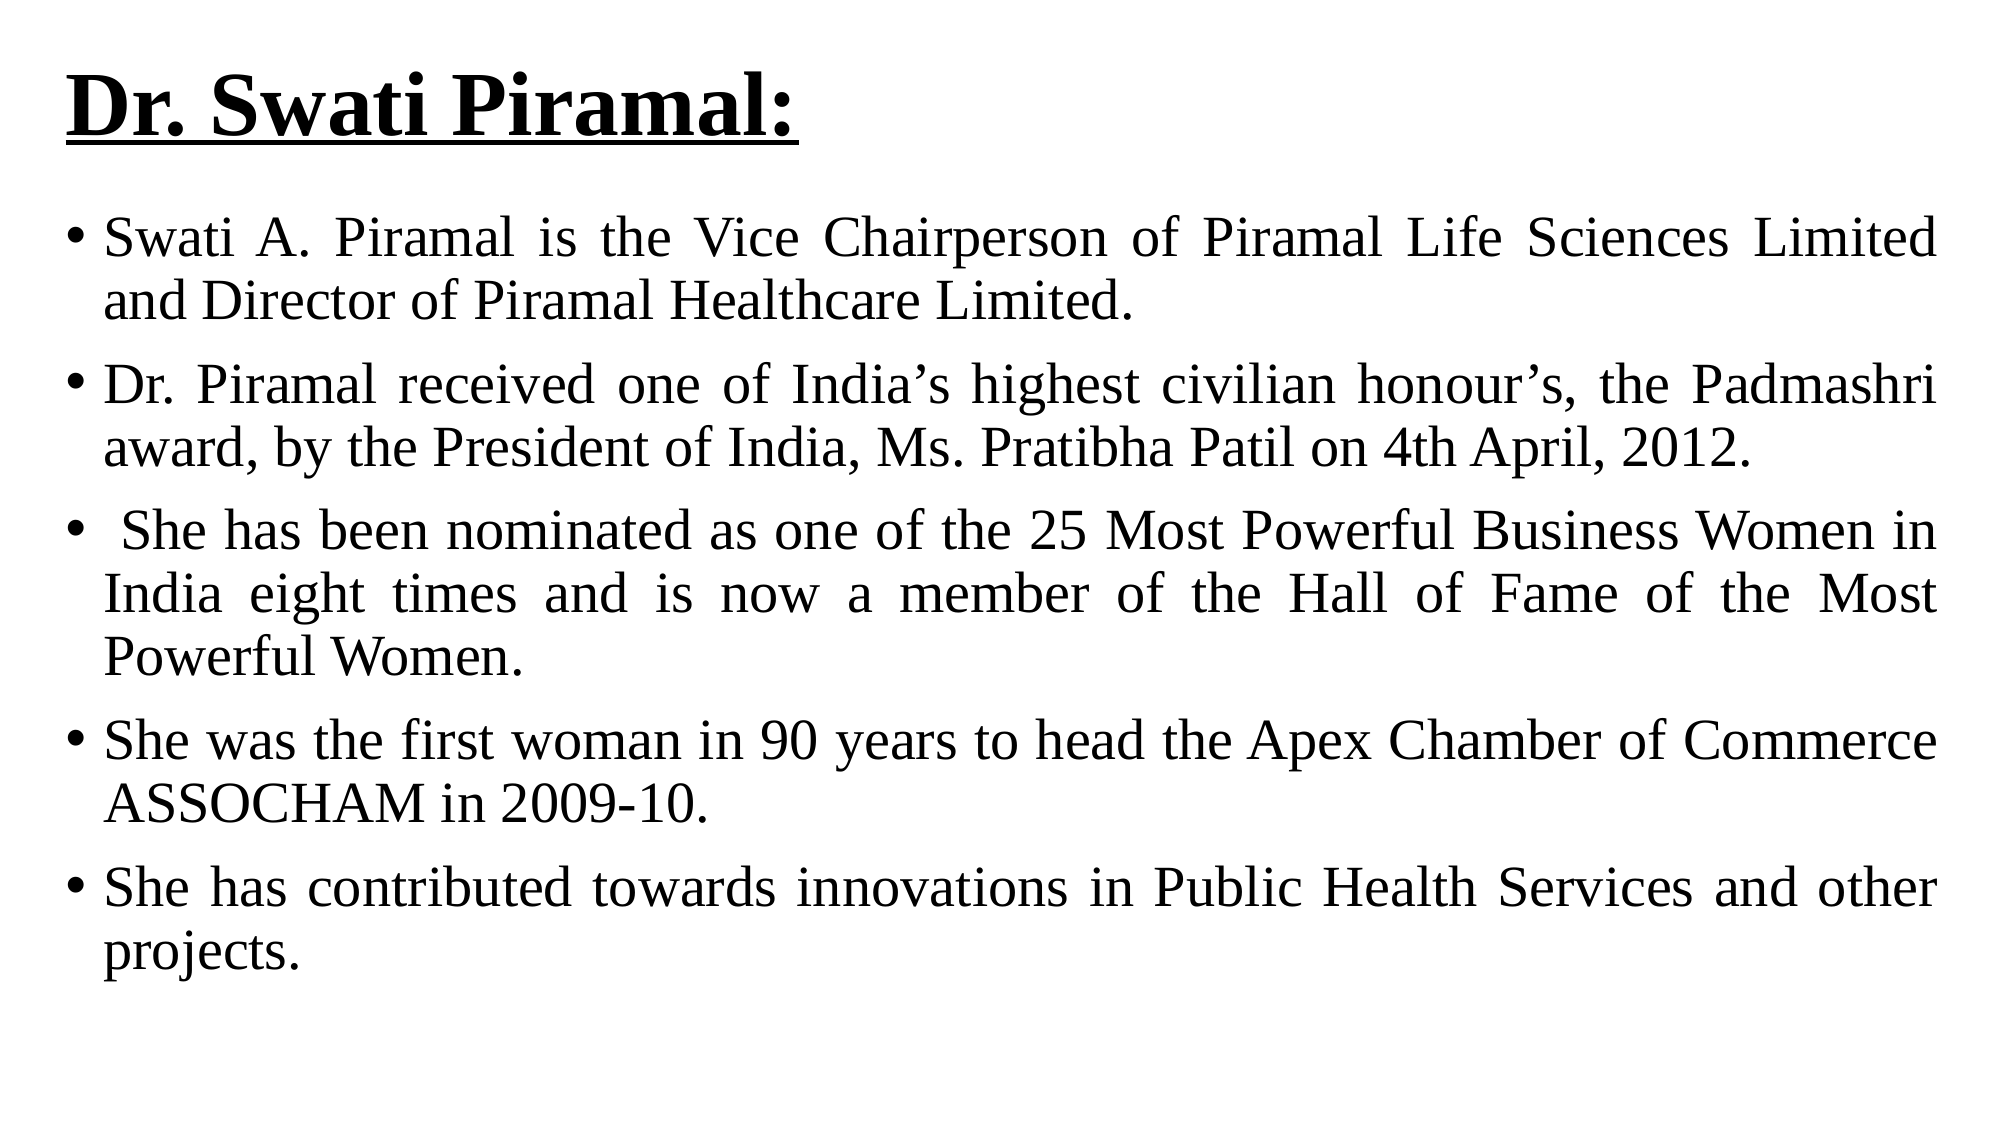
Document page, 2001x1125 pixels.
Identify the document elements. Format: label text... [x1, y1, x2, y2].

title Dr. Swati Piramal: [50, 31, 1955, 180]
list Swati A. Piramal is the Vice Chairperson of Piramal Life Sciences Limited and Director of Piramal Healthcare Limited. Dr. Piramal received one of India’s highest civilian honour’s, the Padmashri award, by the President of India, Ms. Pratibha Patil on 4th April, 2012. She has been nominated as one of the 25 Most Powerful Business Women in India eight times and is now a member of the Hall of Fame of the Most Powerful Women. She was the first woman in 90 years to head the Apex Chamber of Commerce ASSOCHAM in 2009-10. She has contributed towards innovations in Public Health Services and other projects. [50, 198, 1955, 1103]
